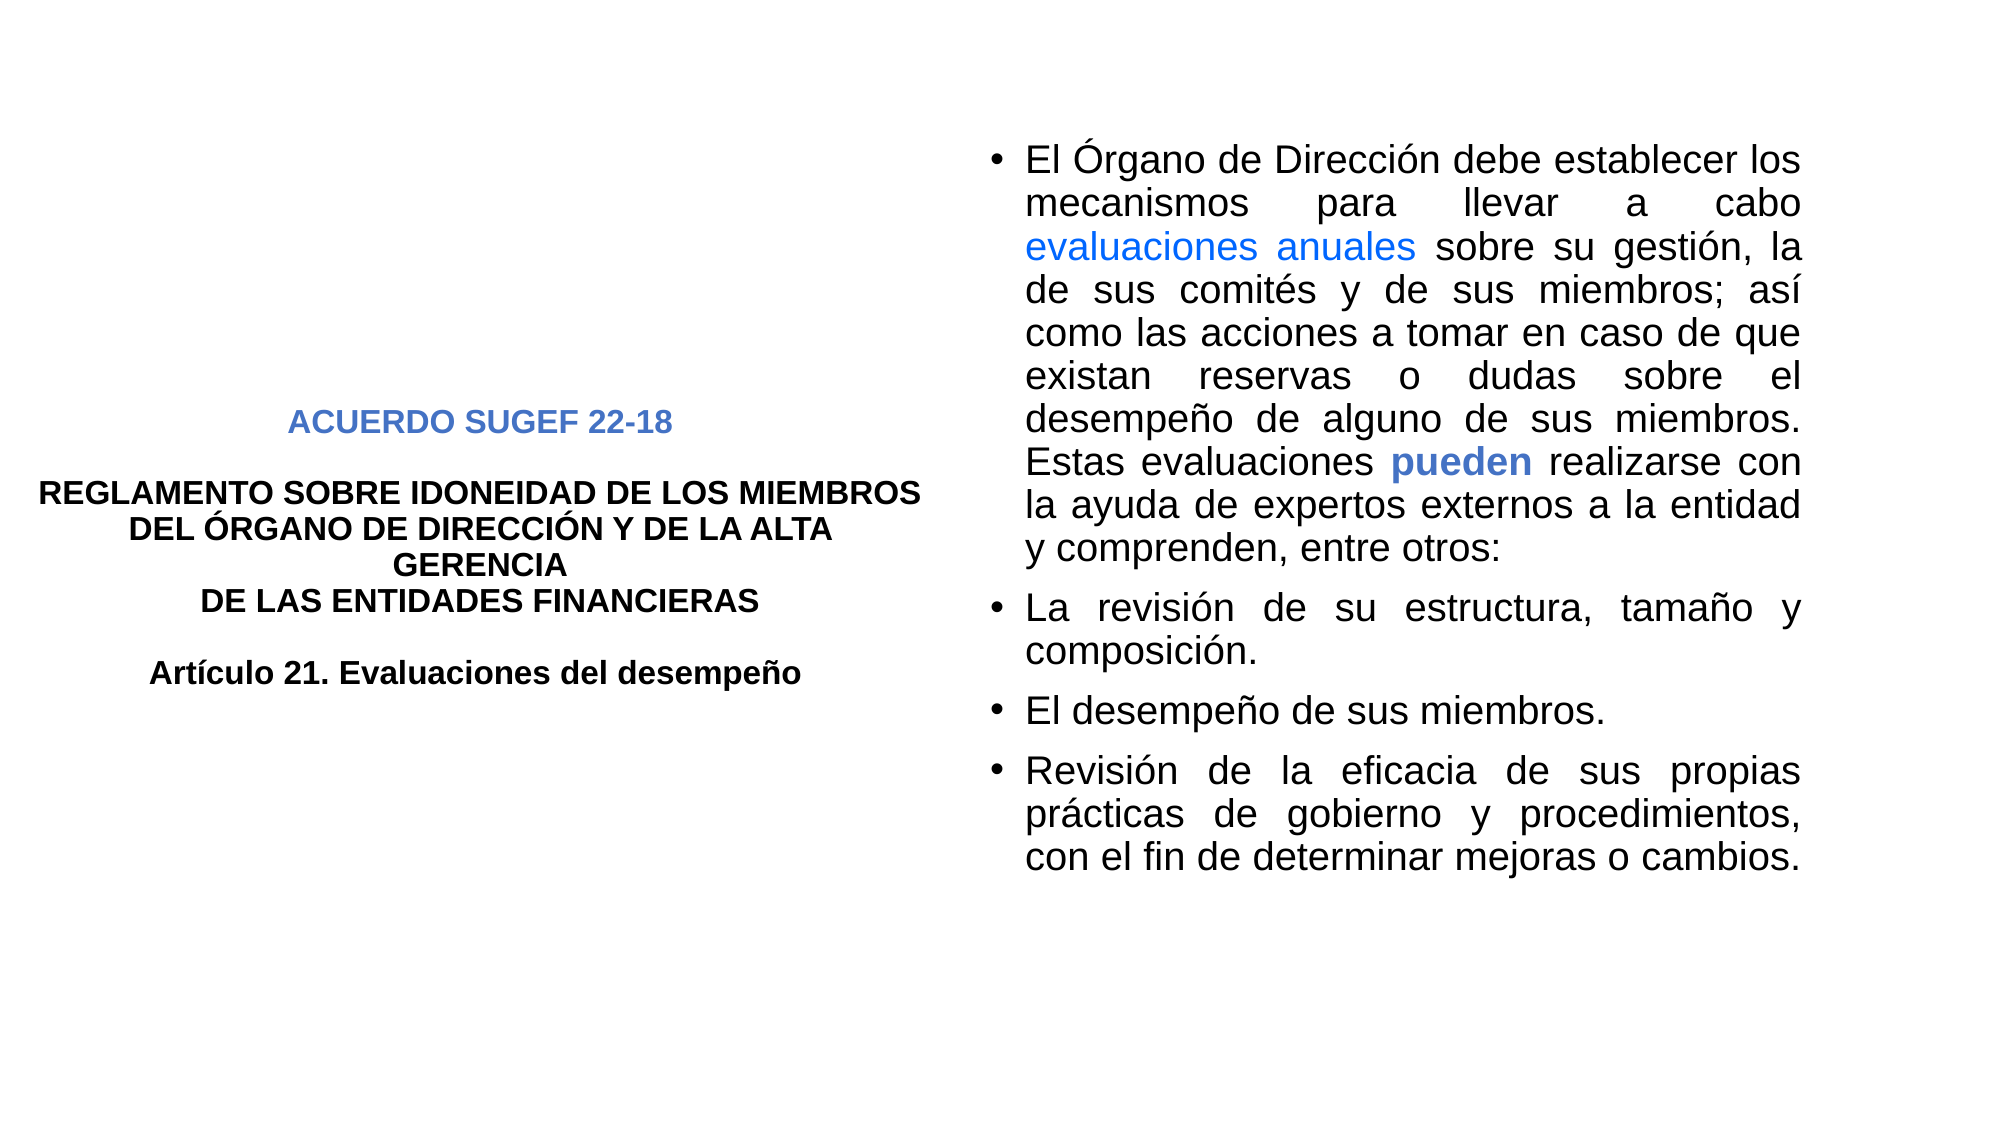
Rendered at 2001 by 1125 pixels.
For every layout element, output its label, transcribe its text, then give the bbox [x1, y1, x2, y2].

list El Órgano de Dirección debe establecer los mecanismos para llevar a cabo evaluaciones anuales sobre su gestión, la de sus comités y de sus miembros; así como las acciones a tomar en caso de que existan reservas o dudas sobre el desempeño de alguno de sus miembros. Estas evaluaciones pueden realizarse con la ayuda de expertos externos a la entidad y comprenden, entre otros: La revisión de su estructura, tamaño y composición. El desempeño de sus miembros. Revisión de la eficacia de sus propias prácticas de gobierno y procedimientos, con el fin de determinar mejoras o cambios. [975, 131, 1818, 910]
title ACUERDO SUGEF 22-18 REGLAMENTO SOBRE IDONEIDAD DE LOS MIEMBROS DEL ÓRGANO DE DIRECCIÓN Y DE LA ALTA GERENCIA DE LAS ENTIDADES FINANCIERAS Artículo 21. Evaluaciones del desempeño [22, 375, 939, 797]
